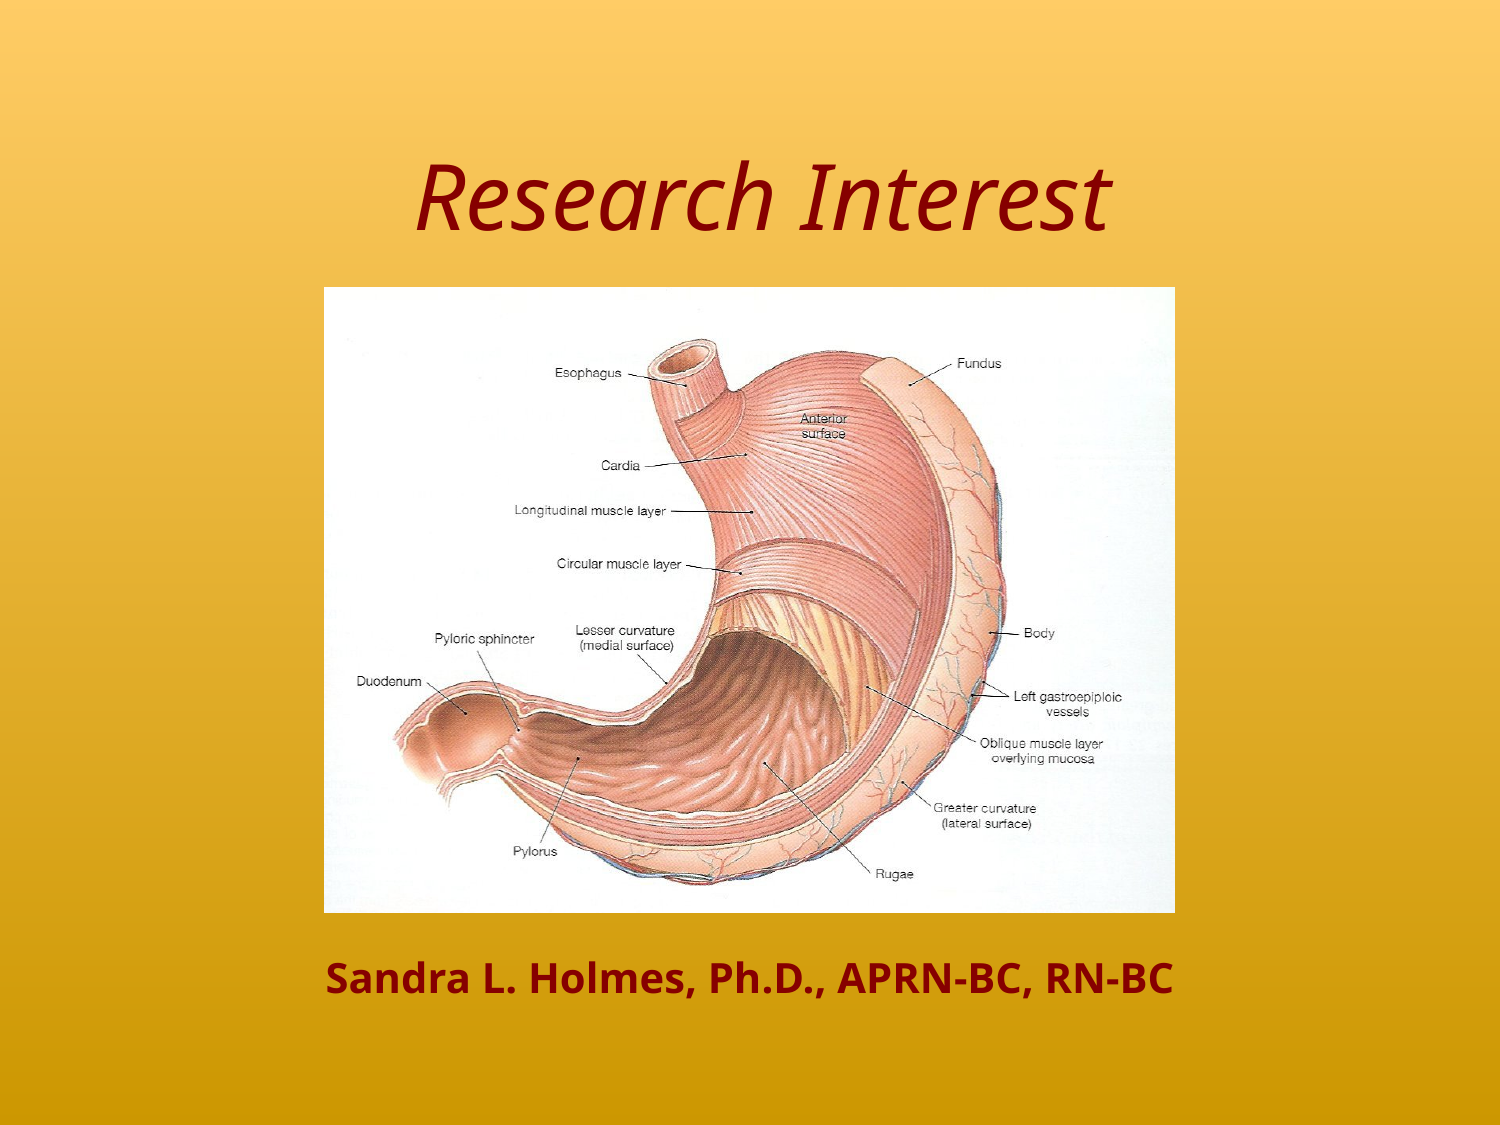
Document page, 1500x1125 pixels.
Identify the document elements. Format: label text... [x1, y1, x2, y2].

subtitle Sandra L. Holmes, Ph.D., APRN-BC, RN-BC [224, 949, 1276, 1013]
picture [324, 287, 1176, 913]
title Research Interest [124, 112, 1401, 276]
